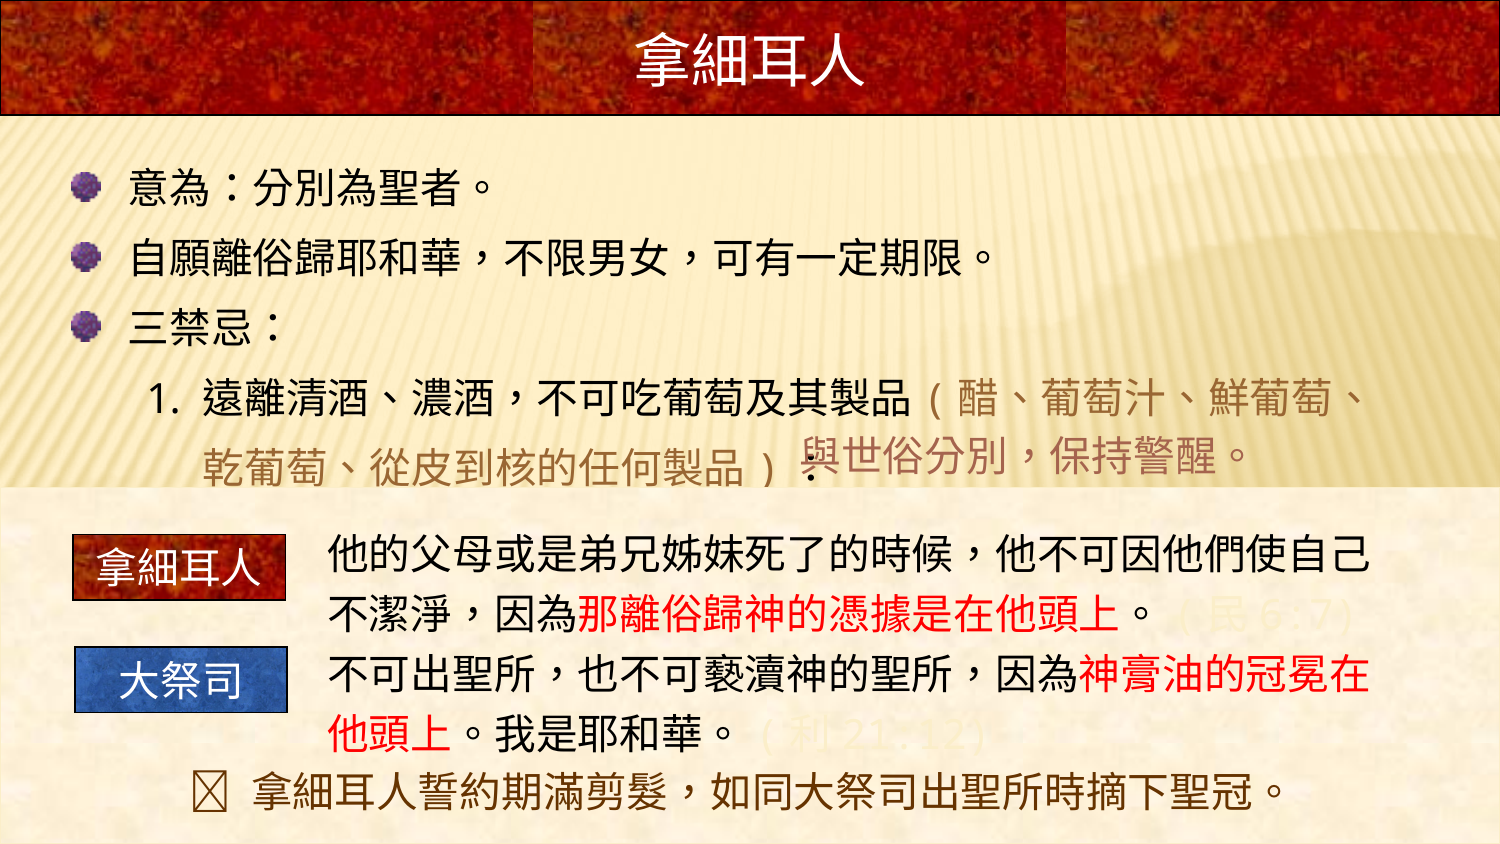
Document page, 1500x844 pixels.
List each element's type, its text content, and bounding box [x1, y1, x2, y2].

text_box [0, 0, 1500, 115]
picture [71, 311, 101, 342]
text_box 意為：分別為聖者。 自願離俗歸耶和華，不限男女，可有一定期限。 三禁忌： 遠離清酒、濃酒，不可吃葡萄及其製品(醋、葡萄汁、鮮葡萄、乾葡萄、從皮到核的任何製品)： 不可剃頭： [56, 134, 1425, 487]
text_box 大祭司 [74, 647, 288, 713]
text_box 與世俗分別，保持警醒。 [784, 421, 1274, 487]
text_box 拿細耳人 [73, 534, 286, 600]
text_box [0, 487, 1500, 844]
text_box 他的父母或是弟兄姊妹死了的時候，他不可因他們使自己不潔淨，因為那離俗歸神的憑據是在他頭上。(民6:7) 不可出聖所，也不可褻瀆神的聖所，因為神膏油的冠冕在他頭上。我是耶和華。(利21:12) [312, 510, 1404, 765]
picture [71, 242, 101, 272]
text_box  拿細耳人誓約期滿剪髮，如同大祭司出聖所時摘下聖冠。 [175, 748, 1345, 824]
picture [71, 172, 101, 202]
text_box 拿細耳人 [618, 16, 882, 102]
